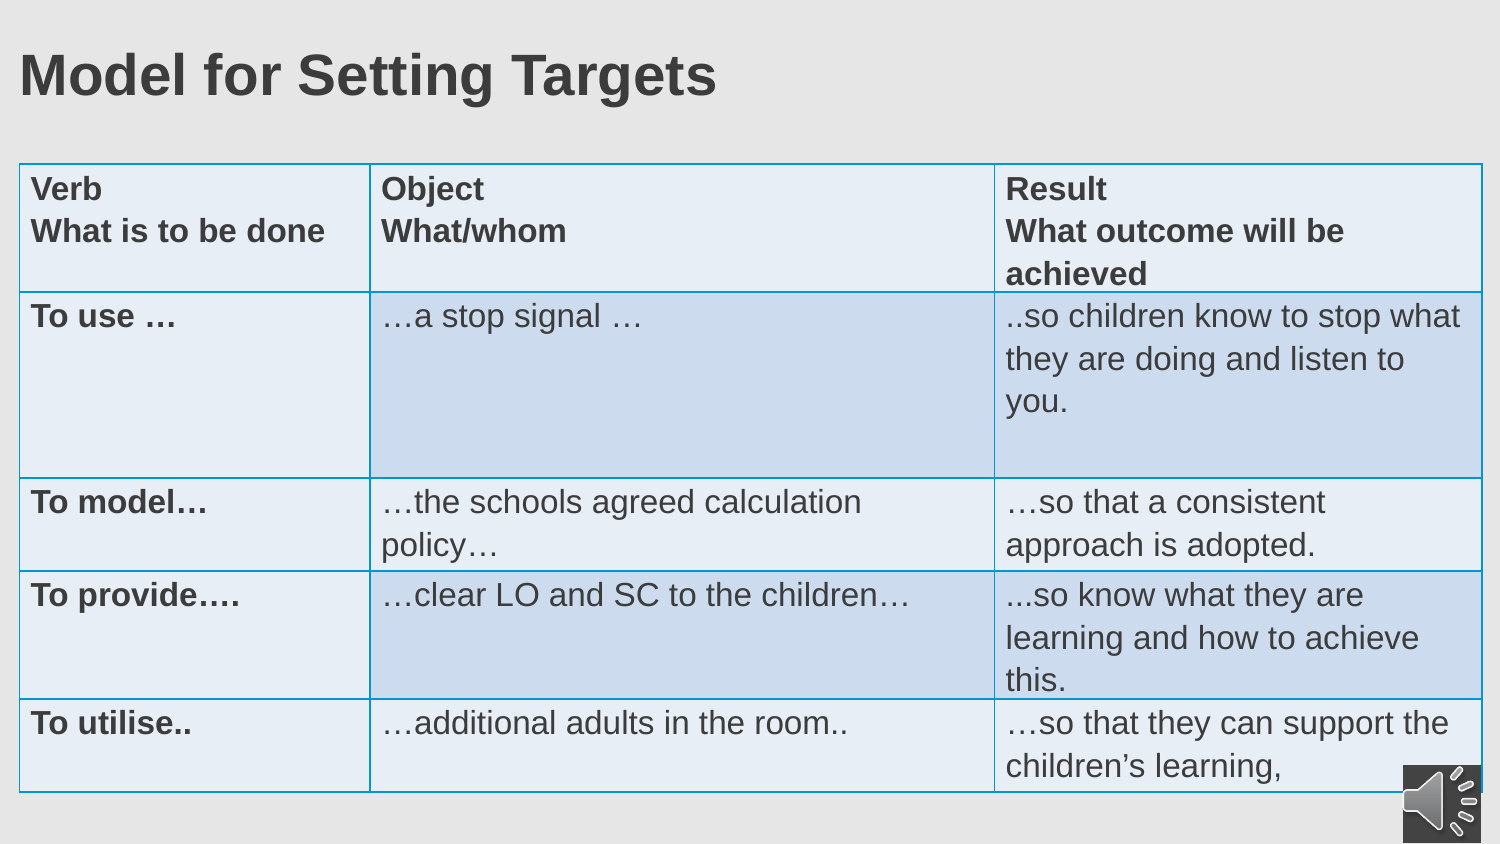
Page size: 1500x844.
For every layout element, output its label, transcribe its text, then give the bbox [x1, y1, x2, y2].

table_cell …additional adults in the room.. [371, 700, 994, 791]
table_cell …so that a consistent approach is adopted. [995, 479, 1481, 570]
table_cell ...so know what they are learning and how to achieve this. [995, 572, 1481, 698]
table_cell To model… [20, 479, 369, 570]
table_cell To utilise.. [20, 700, 369, 791]
slide_number 4 [1144, 793, 1396, 827]
table_header Object What/whom [371, 165, 994, 291]
table_cell ..so children know to stop what they are doing and listen to you. [995, 293, 1481, 477]
title Model for Setting Targets [19, 36, 1405, 163]
table_header Result What outcome will be achieved [995, 165, 1481, 291]
table_cell To use … [20, 293, 369, 477]
table_cell …so that they can support the children’s learning, [995, 700, 1481, 791]
table_cell …a stop signal … [371, 293, 994, 477]
table_cell …the schools agreed calculation policy… [371, 479, 994, 570]
picture [1401, 763, 1483, 844]
table_cell To provide…. [20, 572, 369, 698]
table_header Verb What is to be done [20, 165, 369, 291]
table_cell …clear LO and SC to the children… [371, 572, 994, 698]
